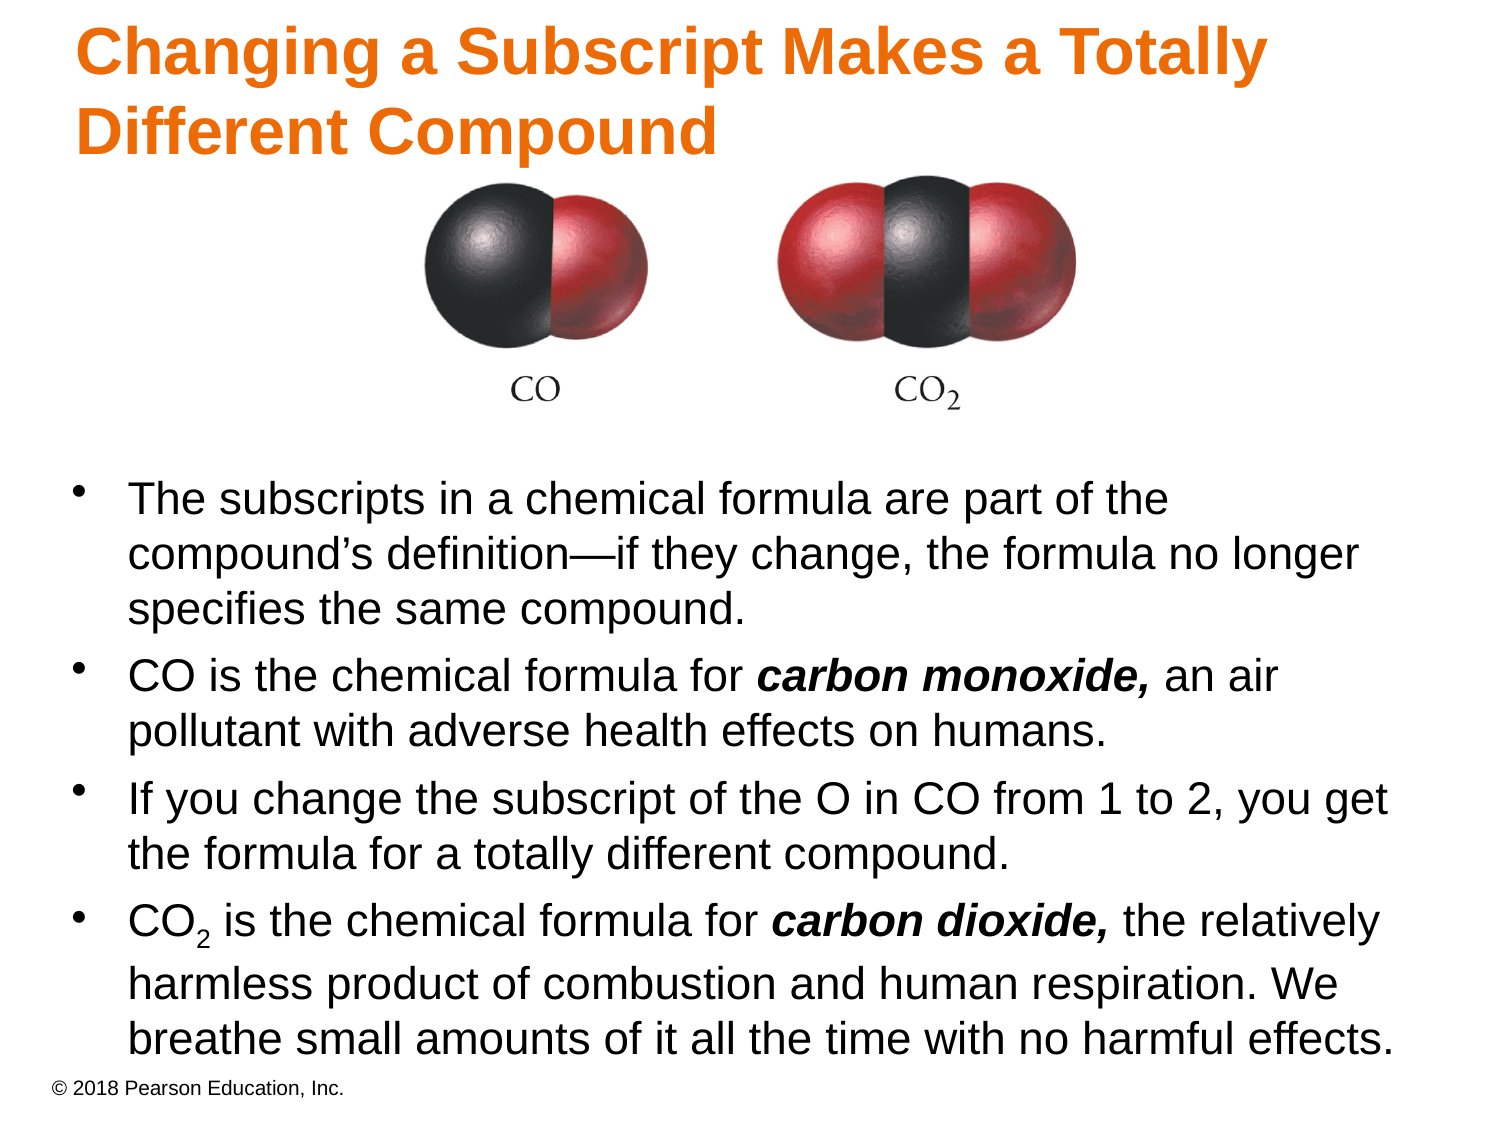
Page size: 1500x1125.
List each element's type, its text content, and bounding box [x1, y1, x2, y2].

title Changing a Subscript Makes a Totally Different Compound [0, 0, 1500, 203]
picture [418, 169, 1082, 412]
list The subscripts in a chemical formula are part of the compound’s definition—if they change, the formula no longer specifies the same compound. CO is the chemical formula for carbon monoxide, an air pollutant with adverse health effects on humans. If you change the subscript of the O in CO from 1 to 2, you get the formula for a totally different compound. CO2 is the chemical formula for carbon dioxide, the relatively harmless product of combustion and human respiration. We breathe small amounts of it all the time with no harmful effects. [56, 461, 1416, 1070]
